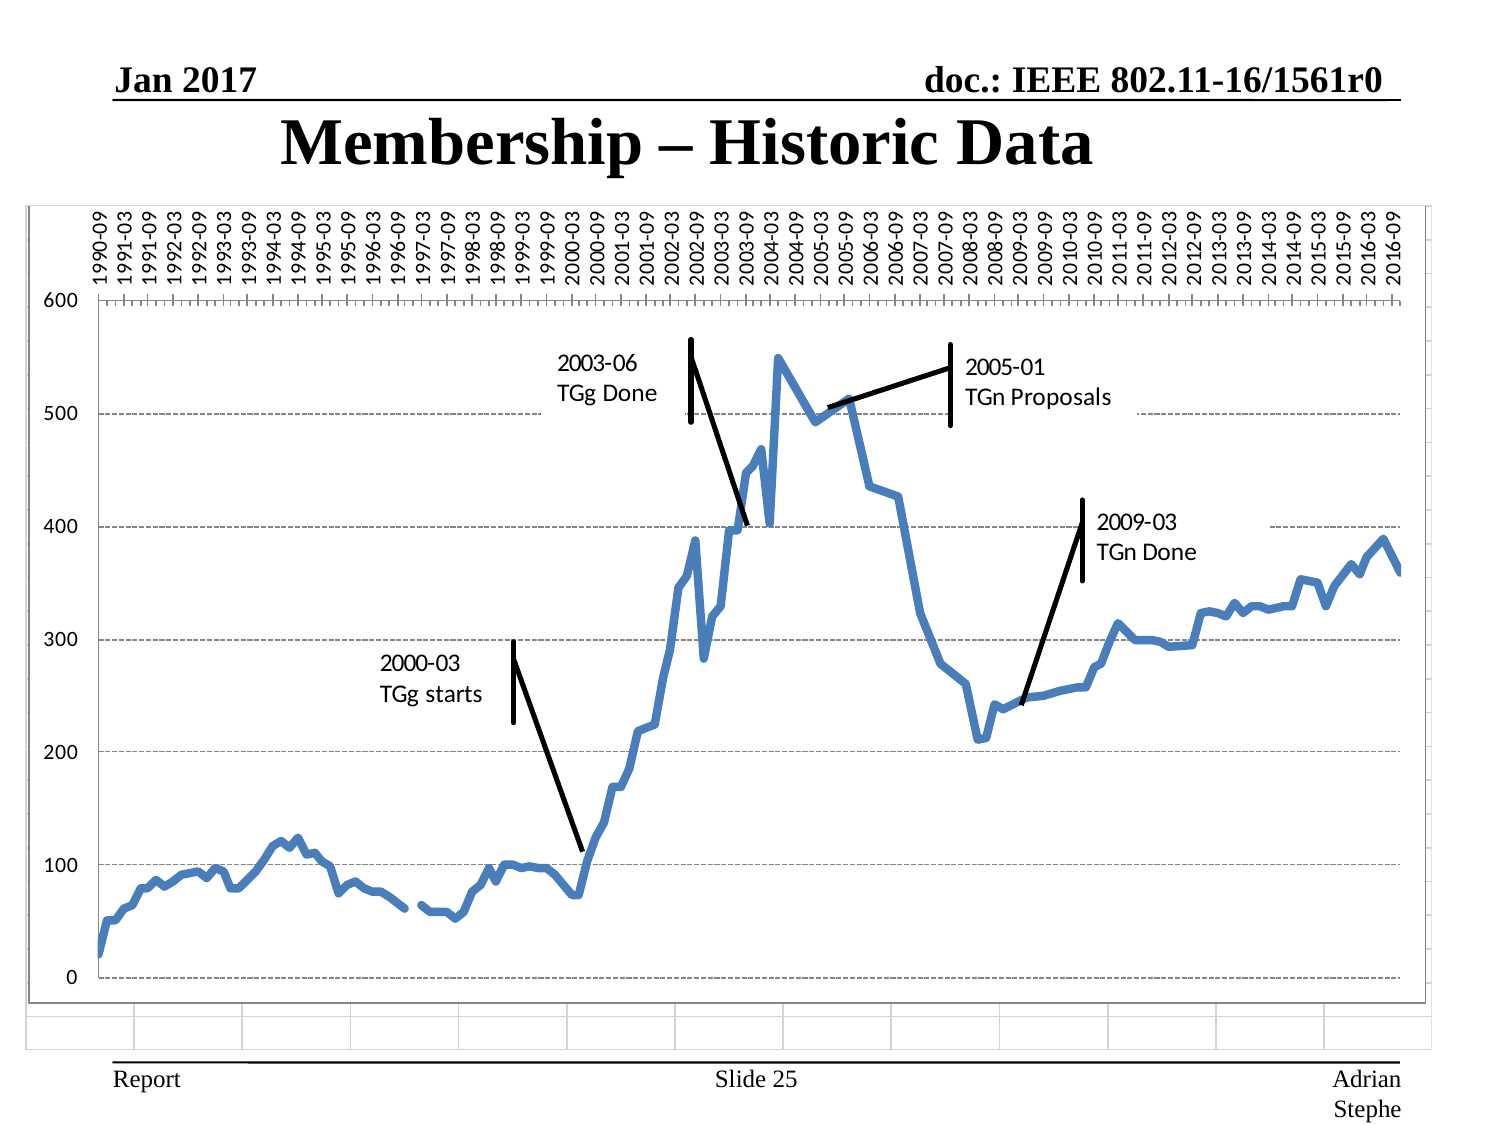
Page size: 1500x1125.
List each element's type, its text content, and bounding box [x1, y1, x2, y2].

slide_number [114, 54, 272, 101]
title Membership – Historic Data [50, 81, 1325, 195]
slide_number Slide 25 [712, 1061, 800, 1093]
footer Adrian Stephens, Intel Corporation [1324, 1061, 1402, 1093]
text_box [24, 204, 1434, 1052]
